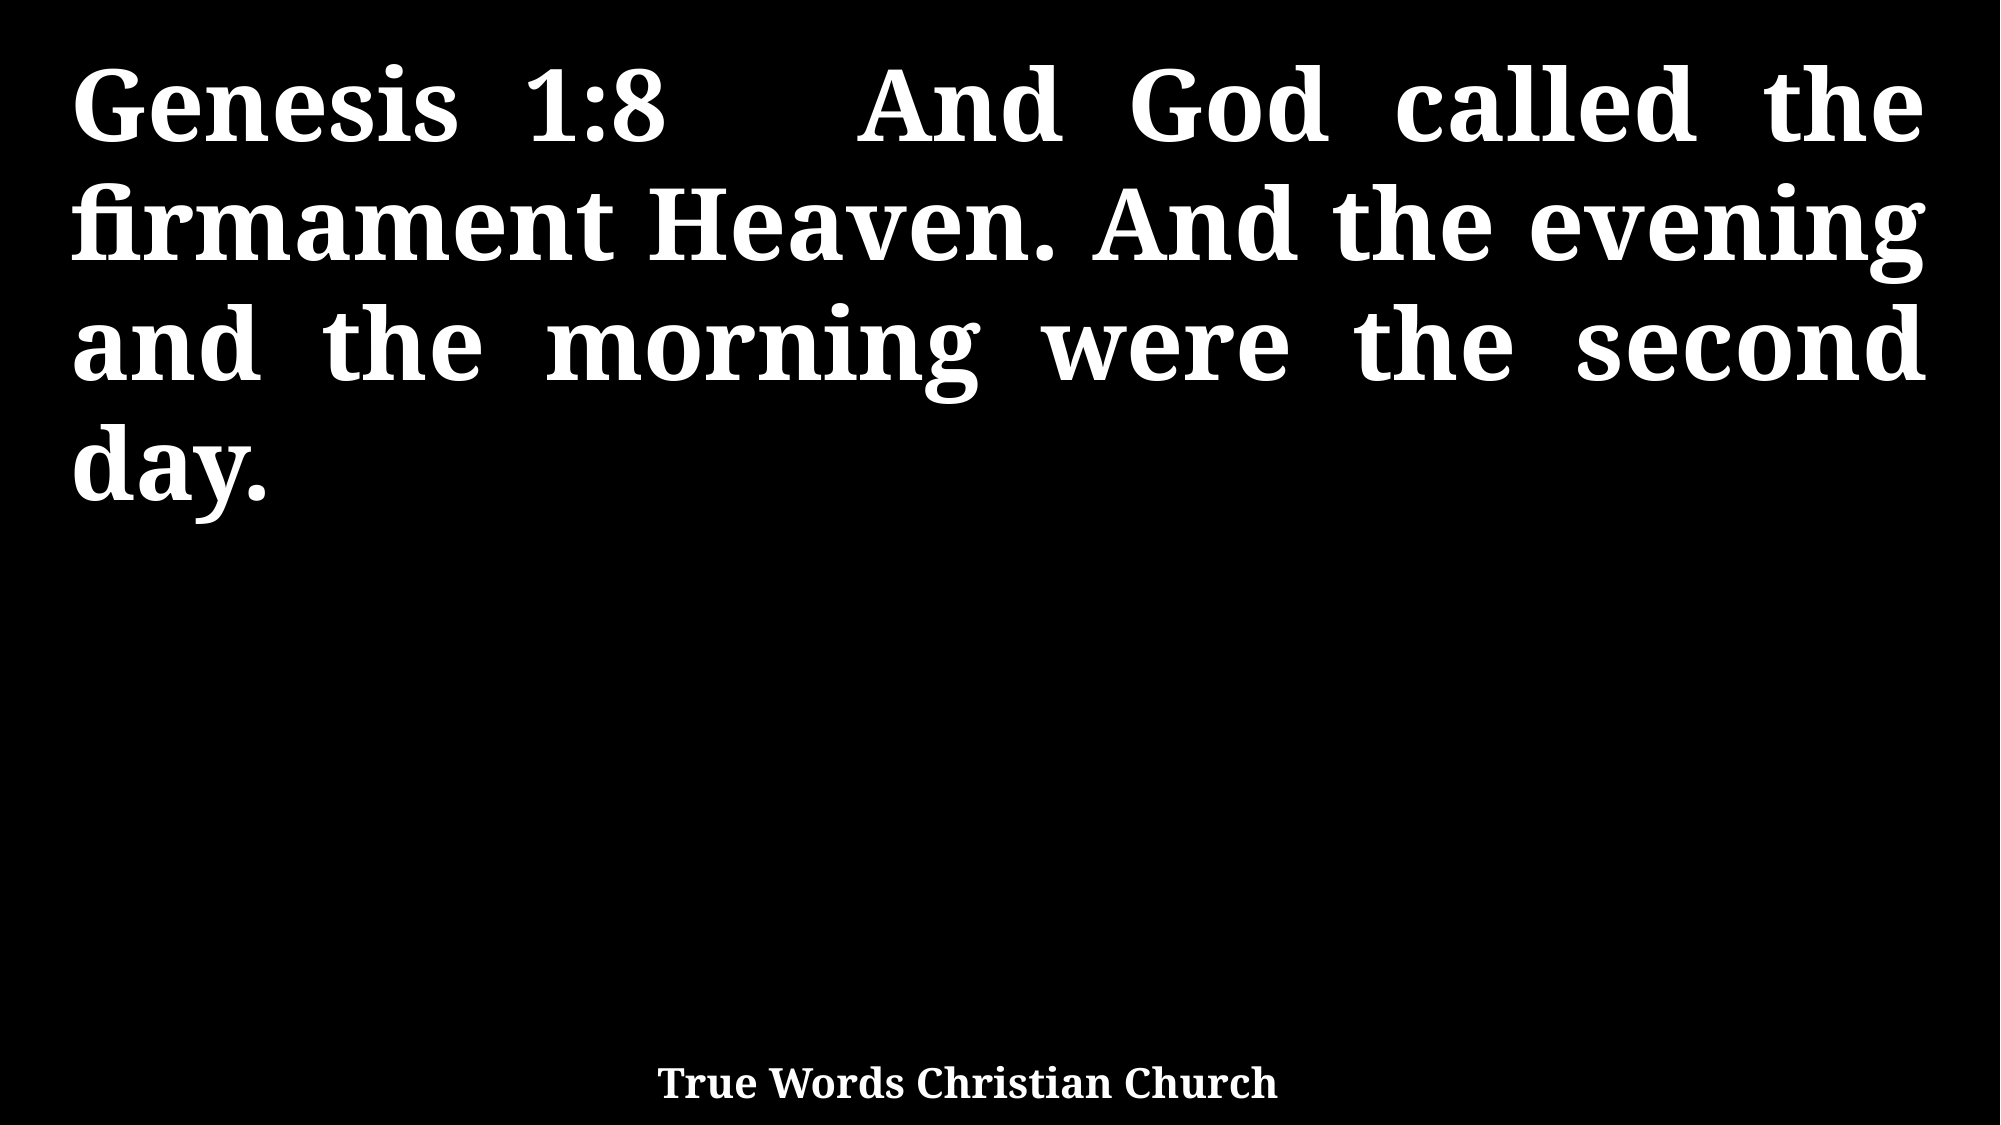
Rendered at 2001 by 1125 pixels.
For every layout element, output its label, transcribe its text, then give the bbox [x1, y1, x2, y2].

text_box True Words Christian Church [642, 1049, 1294, 1114]
text_box Genesis 1:8 And God called the firmament Heaven. And the evening and the morning were the second day. [55, 33, 1944, 529]
